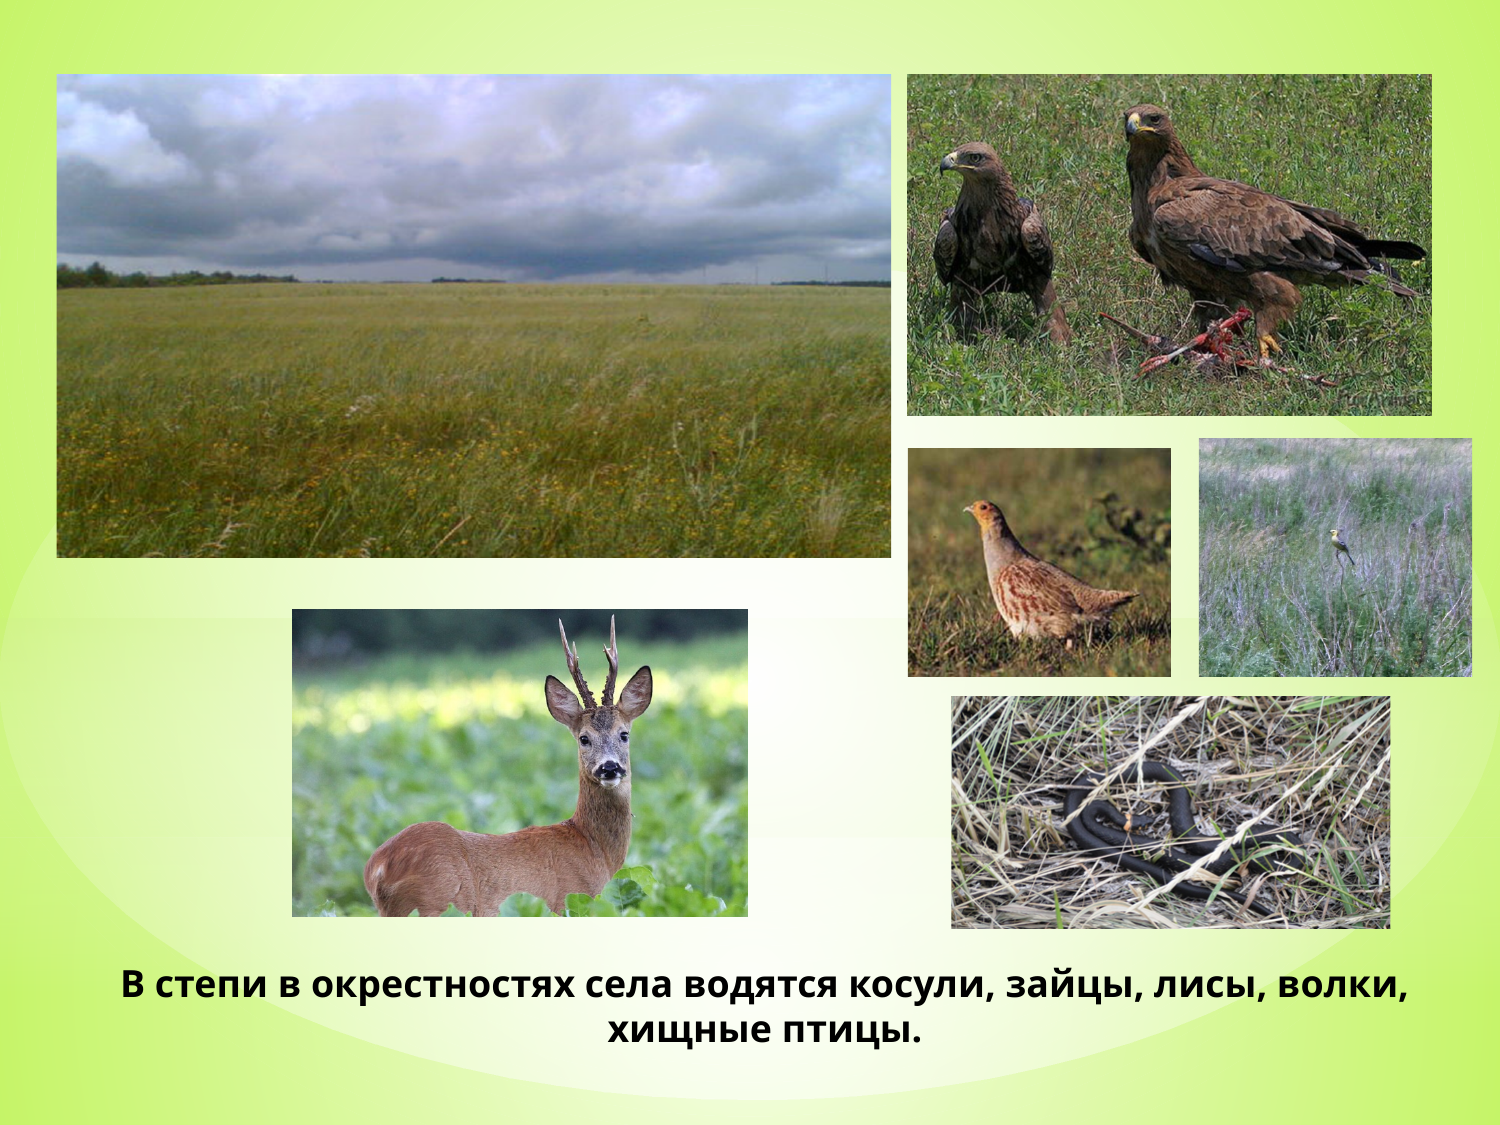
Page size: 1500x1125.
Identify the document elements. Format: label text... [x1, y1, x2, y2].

picture [292, 609, 748, 917]
text_box В степи в окрестностях села водятся косули, зайцы, лисы, волки, хищные птицы. [74, 952, 1457, 1057]
picture [907, 73, 1432, 416]
picture [1198, 437, 1473, 678]
picture [951, 695, 1391, 929]
picture [56, 73, 892, 558]
picture [907, 448, 1172, 678]
